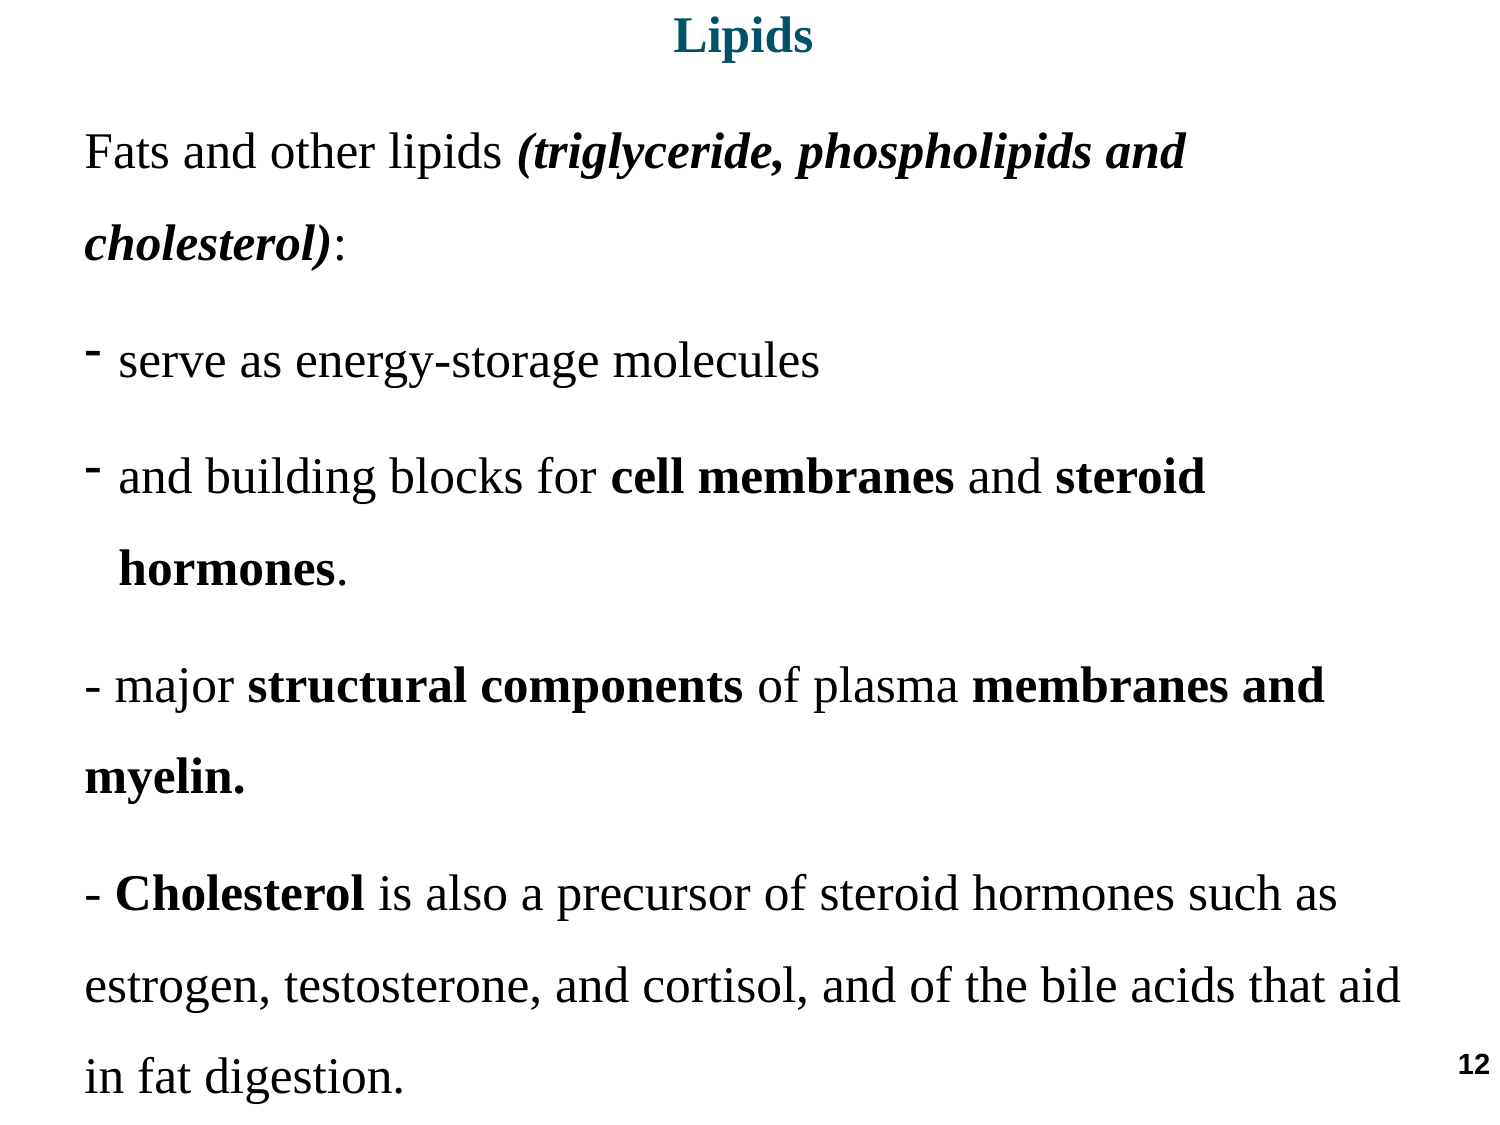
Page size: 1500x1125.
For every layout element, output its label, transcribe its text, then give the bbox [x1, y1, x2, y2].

slide_number 12 [1449, 1036, 1500, 1086]
text_box Lipids Fats and other lipids (triglyceride, phospholipids and cholesterol): serve as energy-storage molecules and building blocks for cell membranes and steroid hormones. - major structural components of plasma membranes and myelin. - Cholesterol is also a precursor of steroid hormones such as estrogen, testosterone, and cortisol, and of the bile acids that aid in fat digestion. [76, 0, 1424, 1113]
